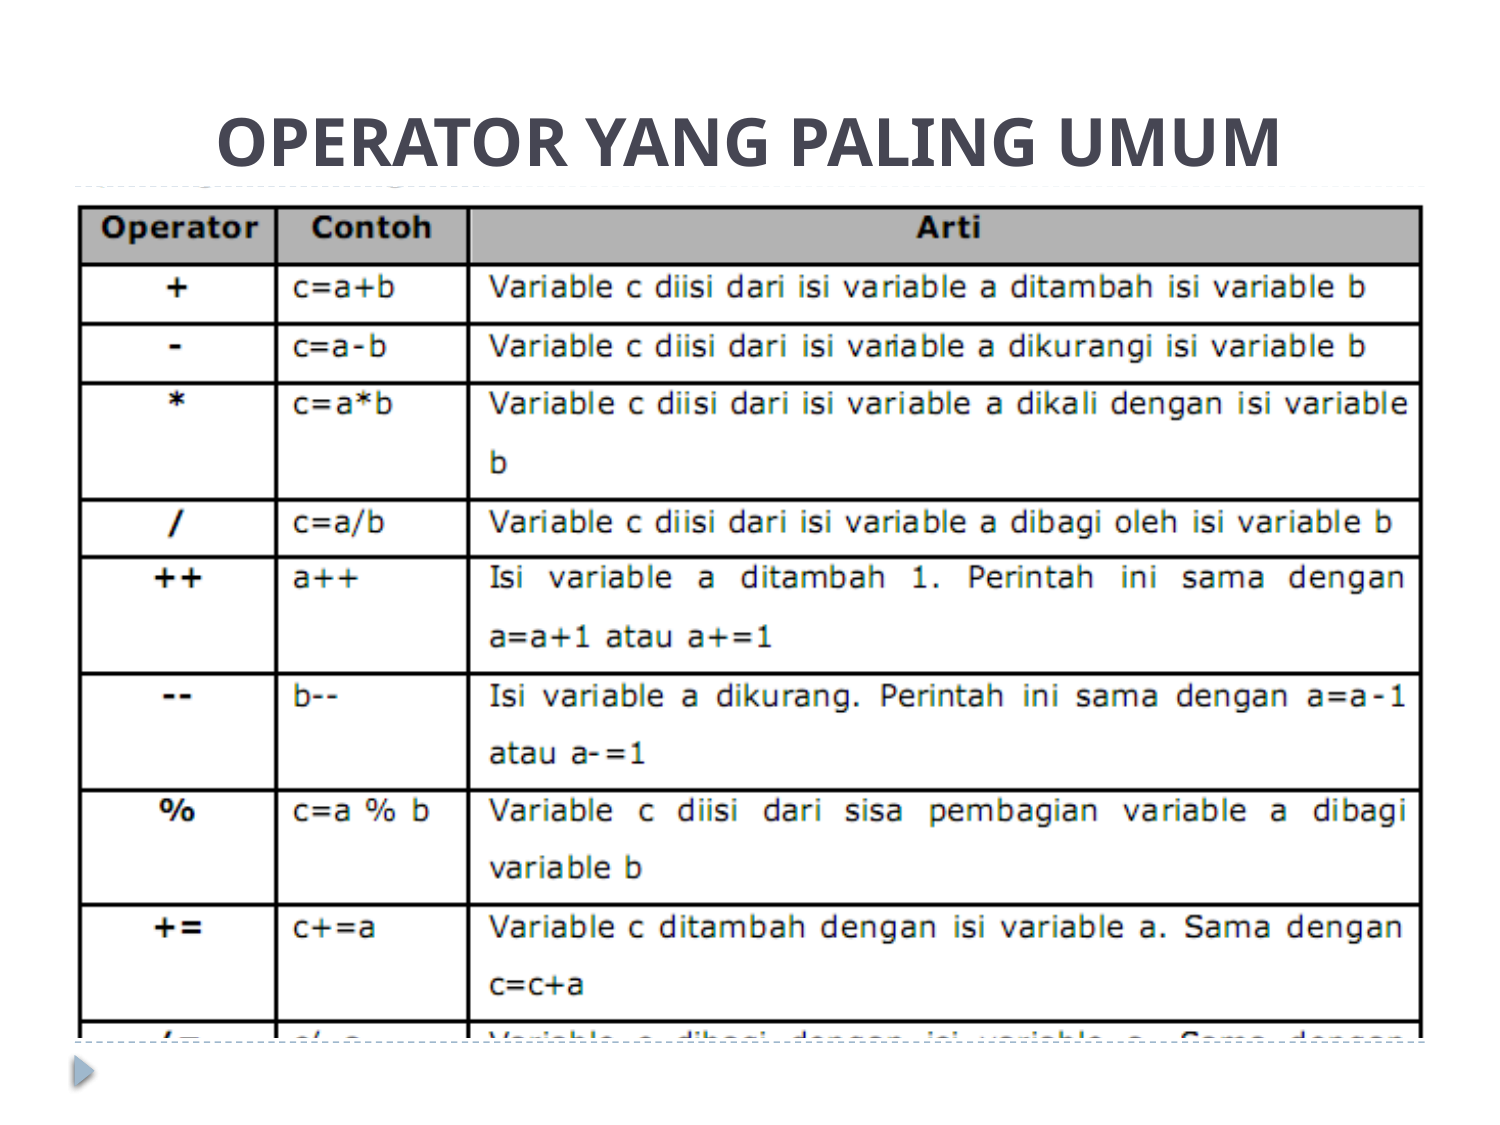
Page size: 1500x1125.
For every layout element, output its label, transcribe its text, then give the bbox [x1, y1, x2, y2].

title OPERATOR YANG PALING UMUM [75, 37, 1425, 187]
picture [62, 187, 1436, 1038]
